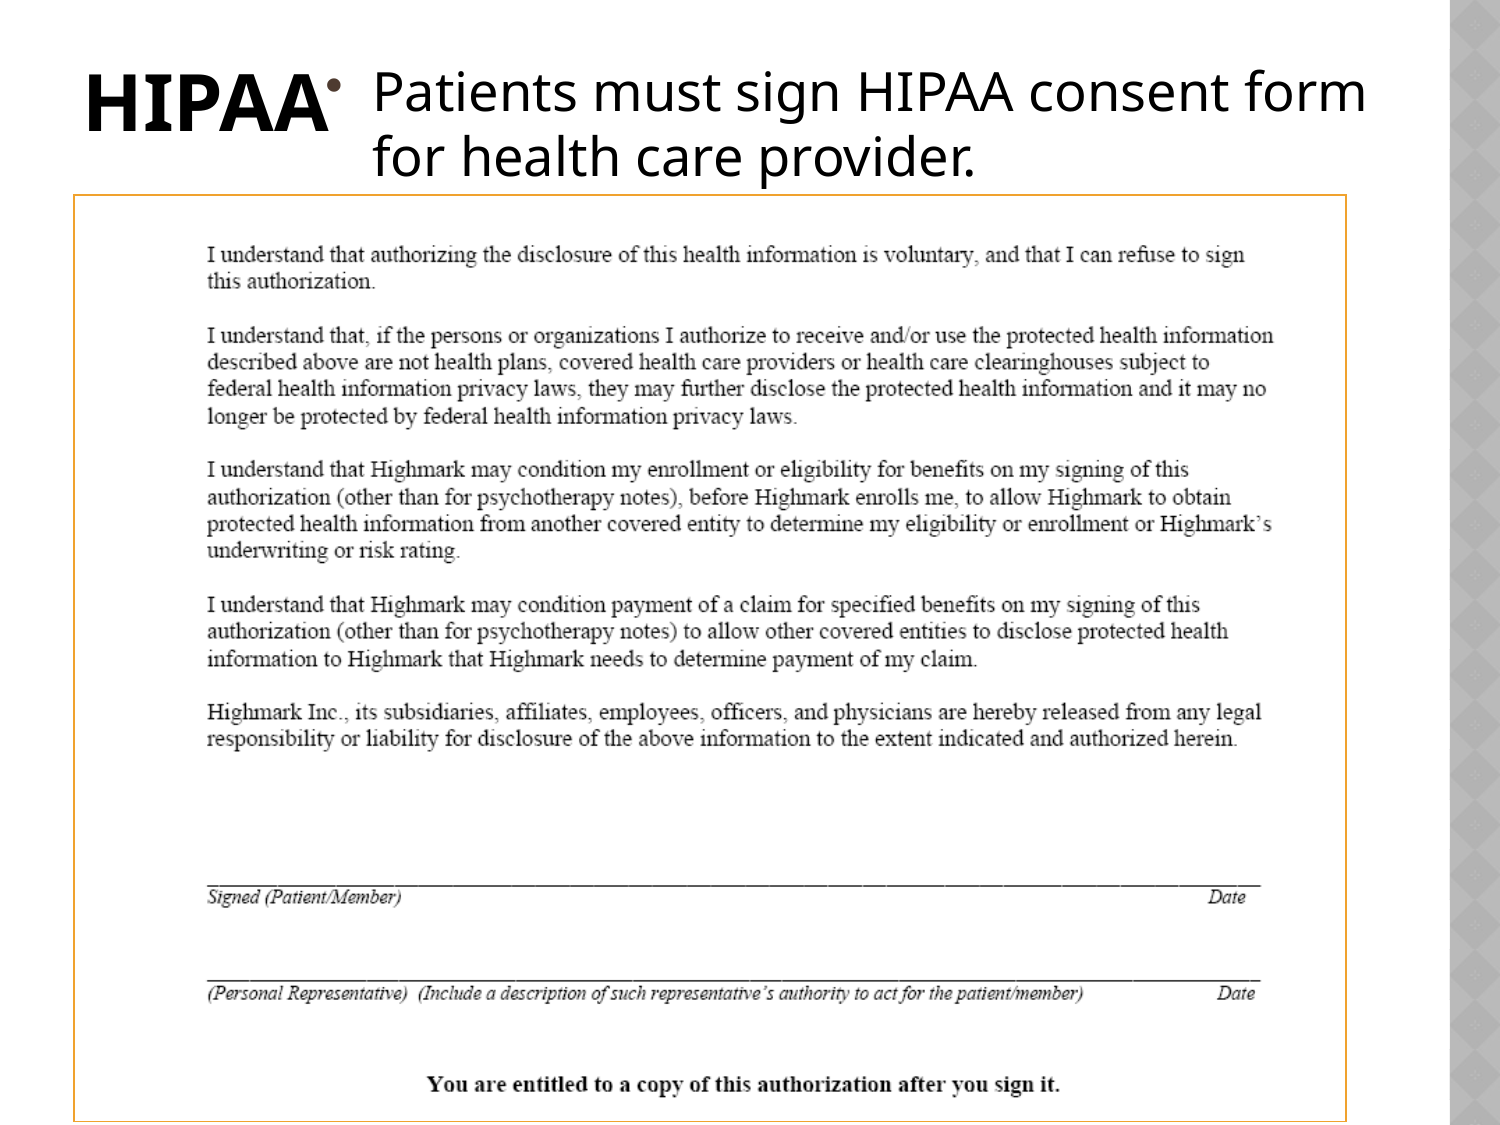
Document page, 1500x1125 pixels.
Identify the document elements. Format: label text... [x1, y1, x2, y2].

list Patients must sign HIPAA consent form for health care provider. [312, 50, 1388, 213]
picture [74, 195, 1346, 1122]
title hipaa [75, 24, 1400, 148]
